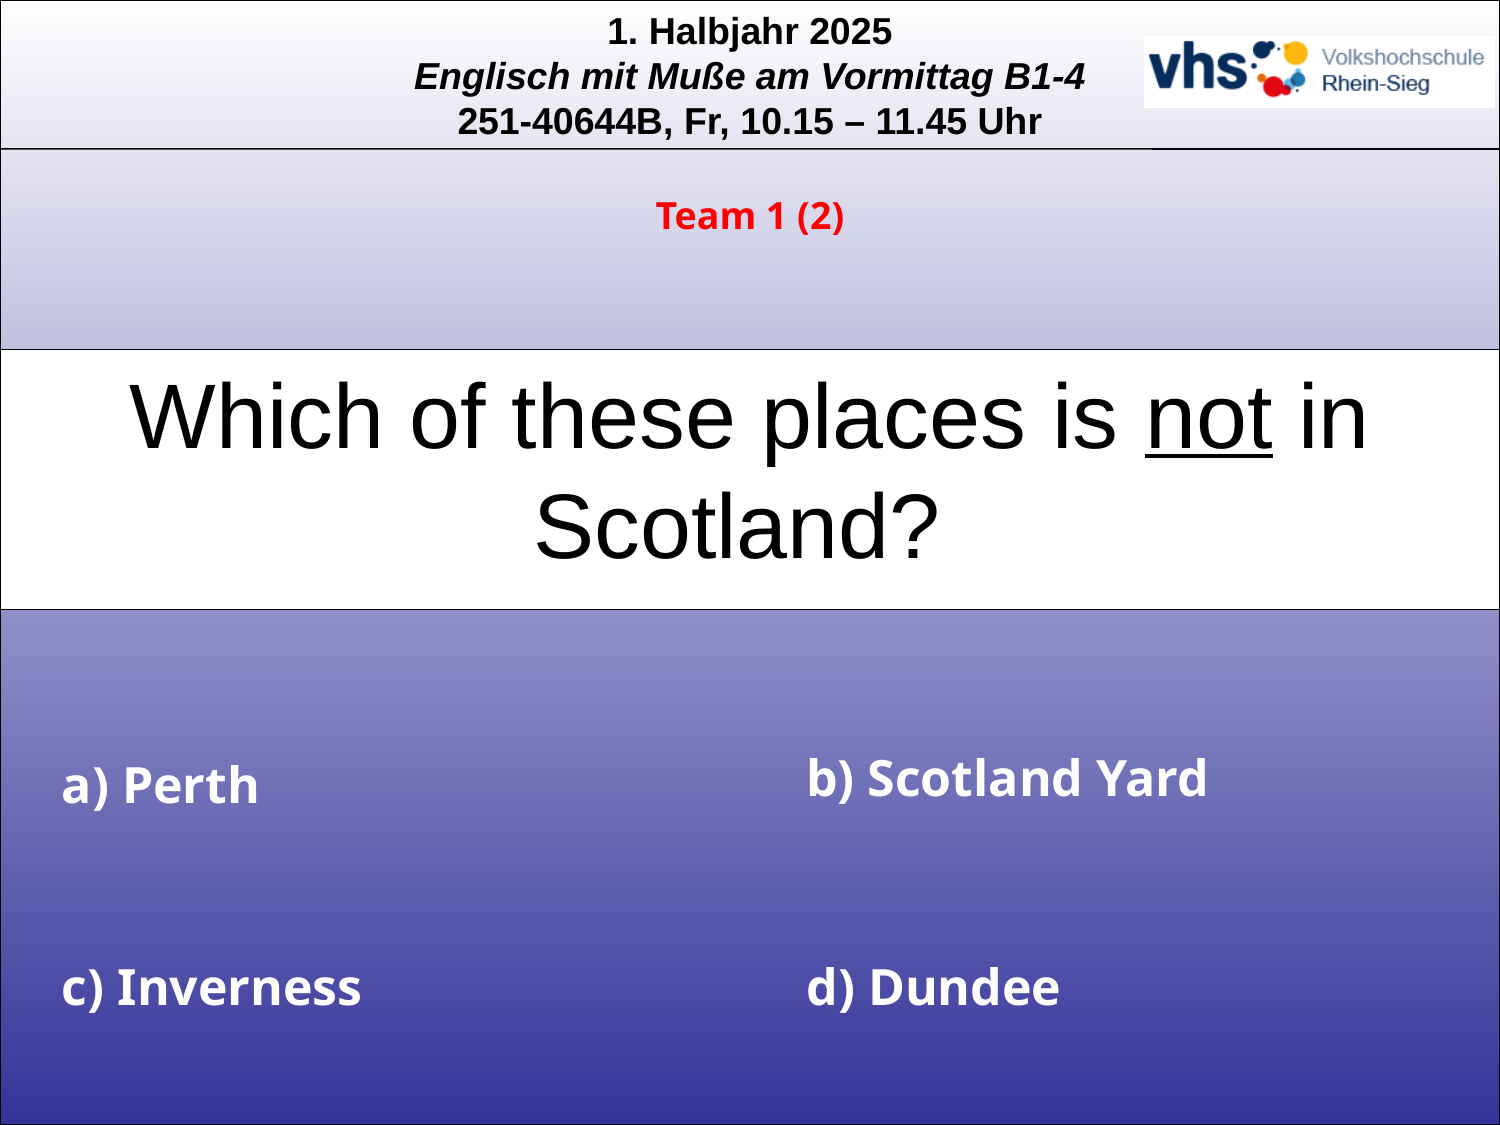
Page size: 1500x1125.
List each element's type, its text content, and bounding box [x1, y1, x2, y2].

text_box a) Perth [47, 746, 715, 822]
text_box c) Inverness [47, 948, 715, 1023]
text_box b) Scotland Yard [791, 739, 1459, 815]
text_box d) Dundee [791, 948, 1460, 1023]
title Which of these places is not in Scotland? [0, 349, 1500, 610]
text_box Team 1 (2) [0, 184, 1500, 245]
picture [1144, 36, 1495, 108]
